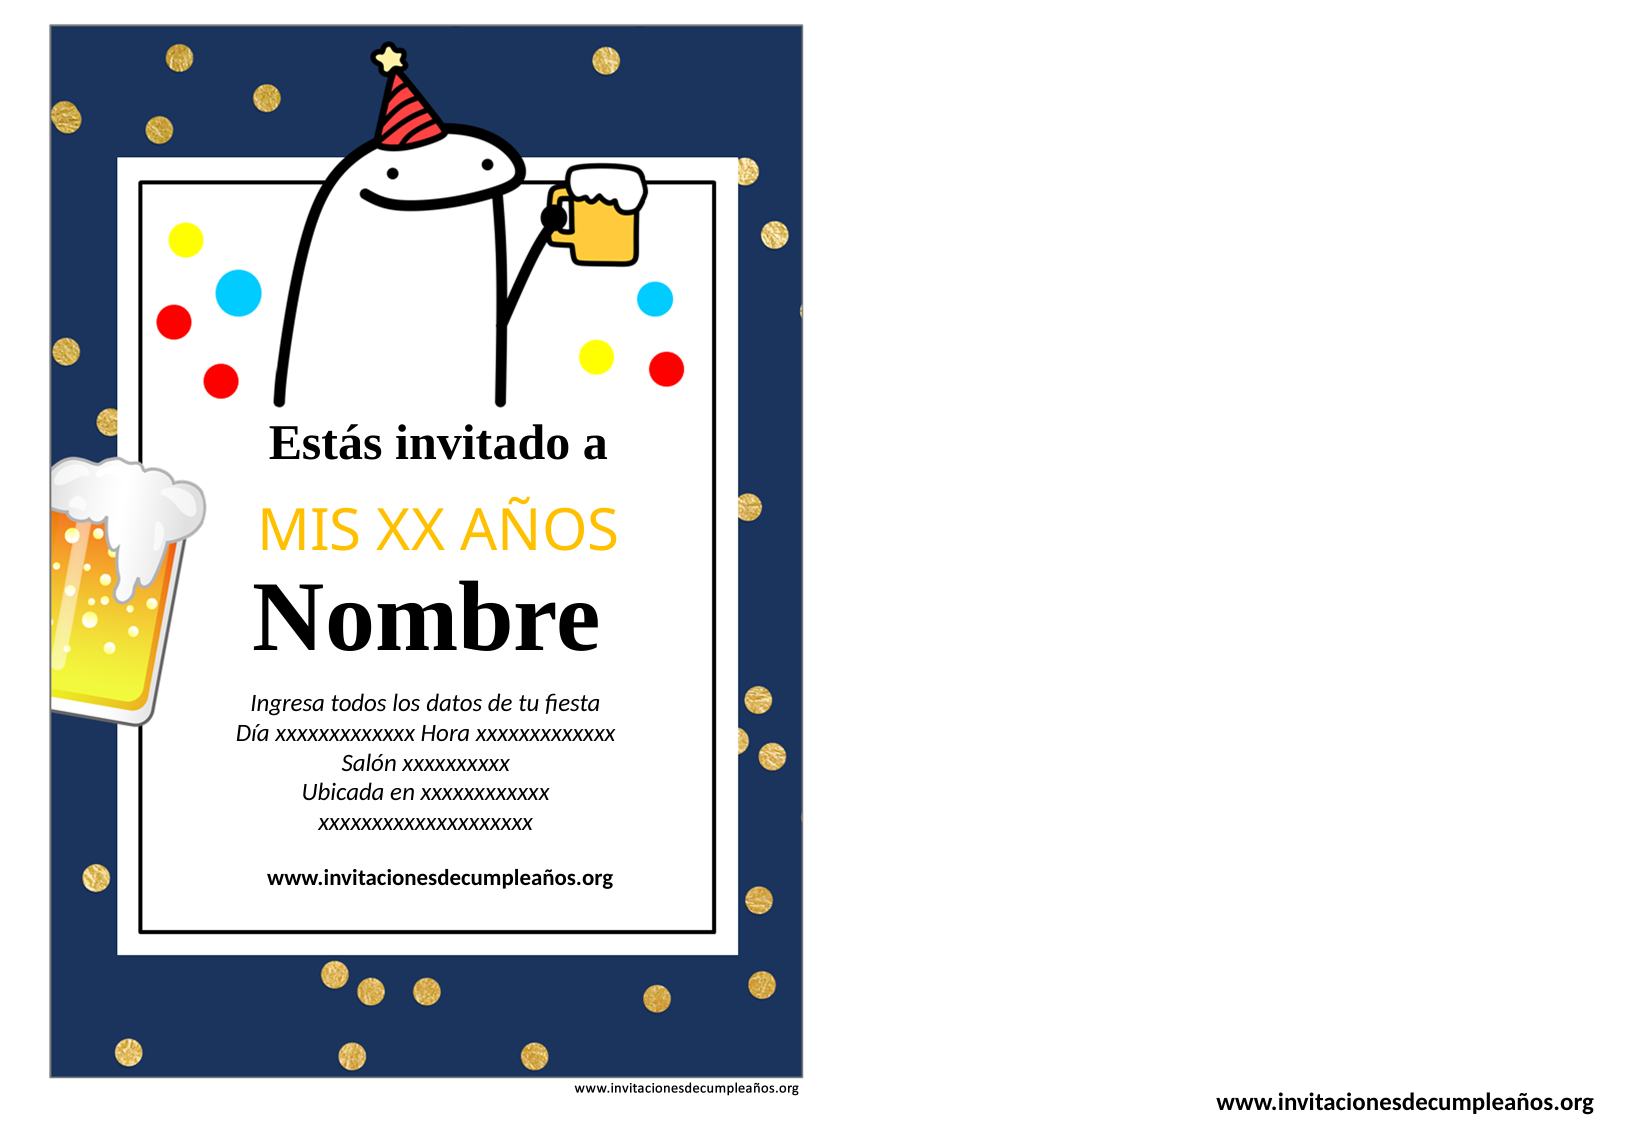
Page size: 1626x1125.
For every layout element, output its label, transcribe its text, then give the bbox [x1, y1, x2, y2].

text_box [27, 10, 825, 1103]
text_box www.invitacionesdecumpleaños.org [1201, 1078, 1610, 1123]
